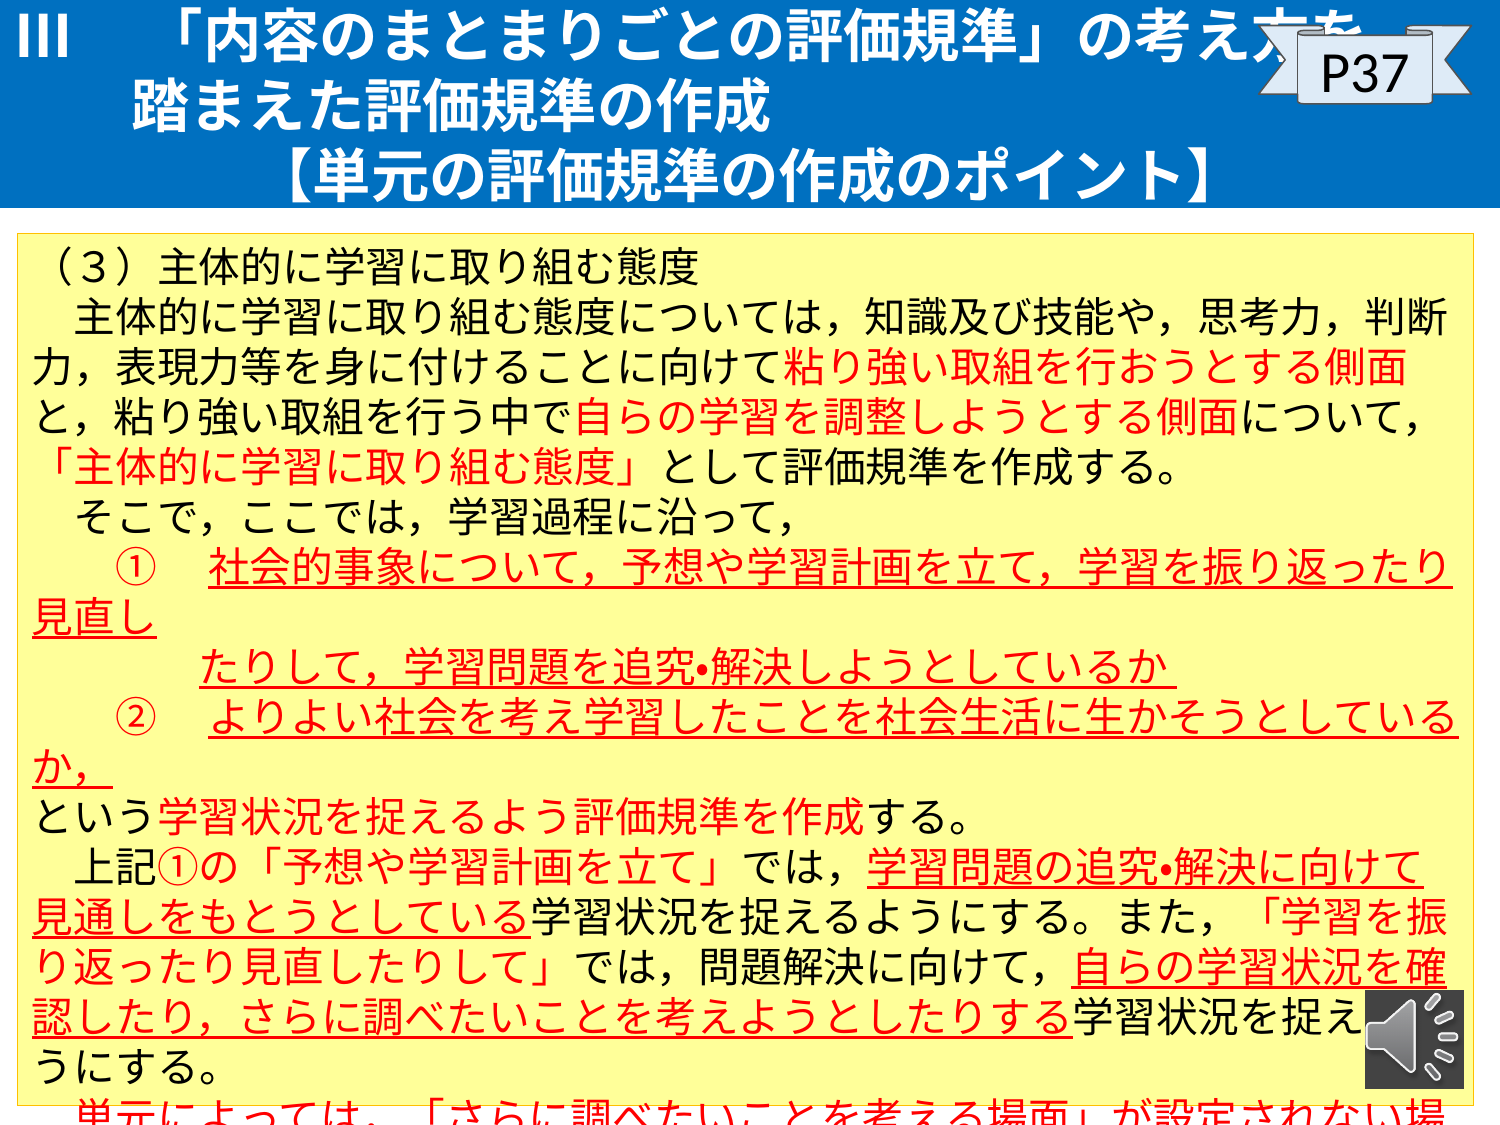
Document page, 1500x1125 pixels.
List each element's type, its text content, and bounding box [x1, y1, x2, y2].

picture [1364, 989, 1465, 1090]
text_box Ⅲ 「内容のまとまりごとの評価規準」の考え方を 踏まえた評価規準の作成 【単元の評価規準の作成のポイント】 [0, 0, 1500, 208]
text_box （３）主体的に学習に取り組む態度 主体的に学習に取り組む態度については，知識及び技能や，思考力，判断力，表現力等を身に付けることに向けて粘り強い取組を行おうとする側面と，粘り強い取組を行う中で自らの学習を調整しようとする側面について，「主体的に学習に取り組む態度」として評価規準を作成する。 そこで，ここでは，学習過程に沿って， ① 社会的事象について，予想や学習計画を立て，学習を振り返ったり見直し たりして，学習問題を追究・解決しようとしているか ② よりよい社会を考え学習したことを社会生活に生かそうとしているか， という学習状況を捉えるよう評価規準を作成する。 上記①の「予想や学習計画を立て」では，学習問題の追究・解決に向けて見通しをもとうとしている学習状況を捉えるようにする。また，「学習を振り返ったり見直したりして」では，問題解決に向けて，自らの学習状況を確認したり，さらに調べたいことを考えようとしたりする学習状況を捉えるようにする。 単元によっては，「さらに調べたいことを考える場面」が設定されない場合も考えられるため「振り返ったり見直したり」と示していることに留意し，単元の学習活動に応じて適切に文言を選びながら評価規準を設定することが大切である。 [17, 233, 1474, 1106]
text_box P37 [1258, 25, 1472, 104]
